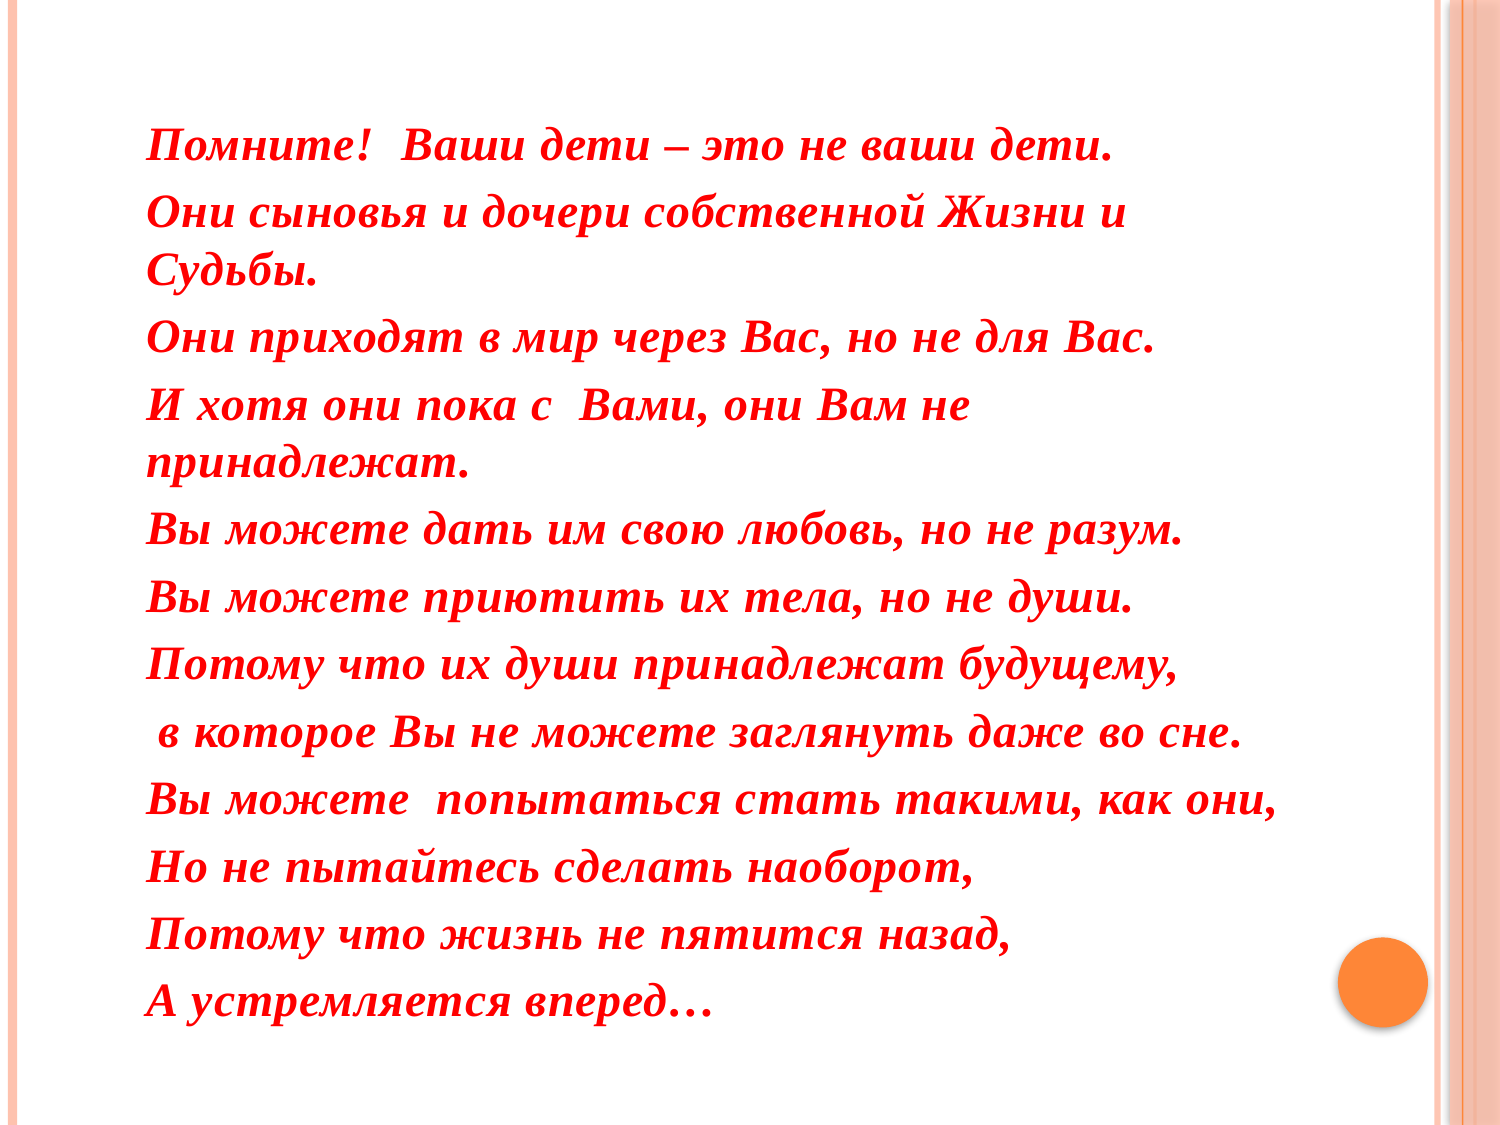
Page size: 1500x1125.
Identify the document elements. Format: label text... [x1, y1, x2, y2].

list Помните! Ваши дети – это не ваши дети. Они сыновья и дочери собственной Жизни и Судьбы. Они приходят в мир через Вас, но не для Вас. И хотя они пока с Вами, они Вам не принадлежат. Вы можете дать им свою любовь, но не разум. Вы можете приютить их тела, но не души. Потому что их души принадлежат будущему, в которое Вы не можете заглянуть даже во сне. Вы можете попытаться стать такими, как они, Но не пытайтесь сделать наоборот, Потому что жизнь не пятится назад, А устремляется вперед… [75, 105, 1300, 1062]
